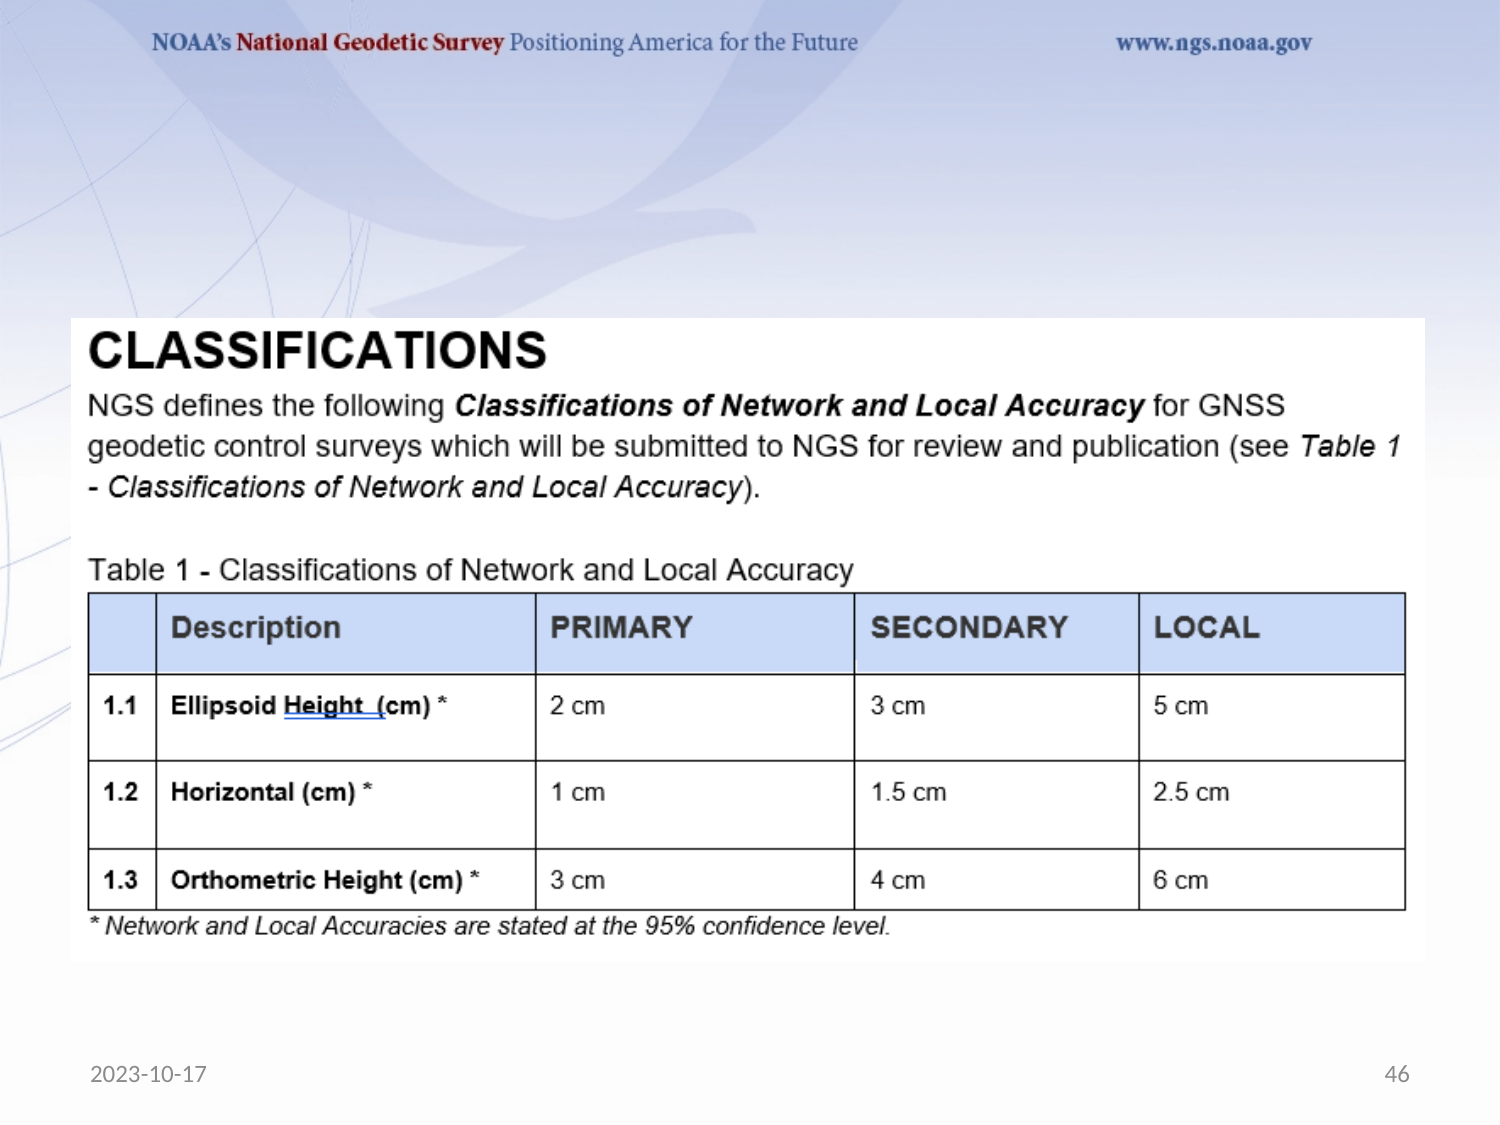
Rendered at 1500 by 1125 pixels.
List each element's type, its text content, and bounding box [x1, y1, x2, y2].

picture [0, 0, 1500, 1125]
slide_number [75, 1042, 425, 1103]
slide_number 46 [1074, 1042, 1425, 1103]
